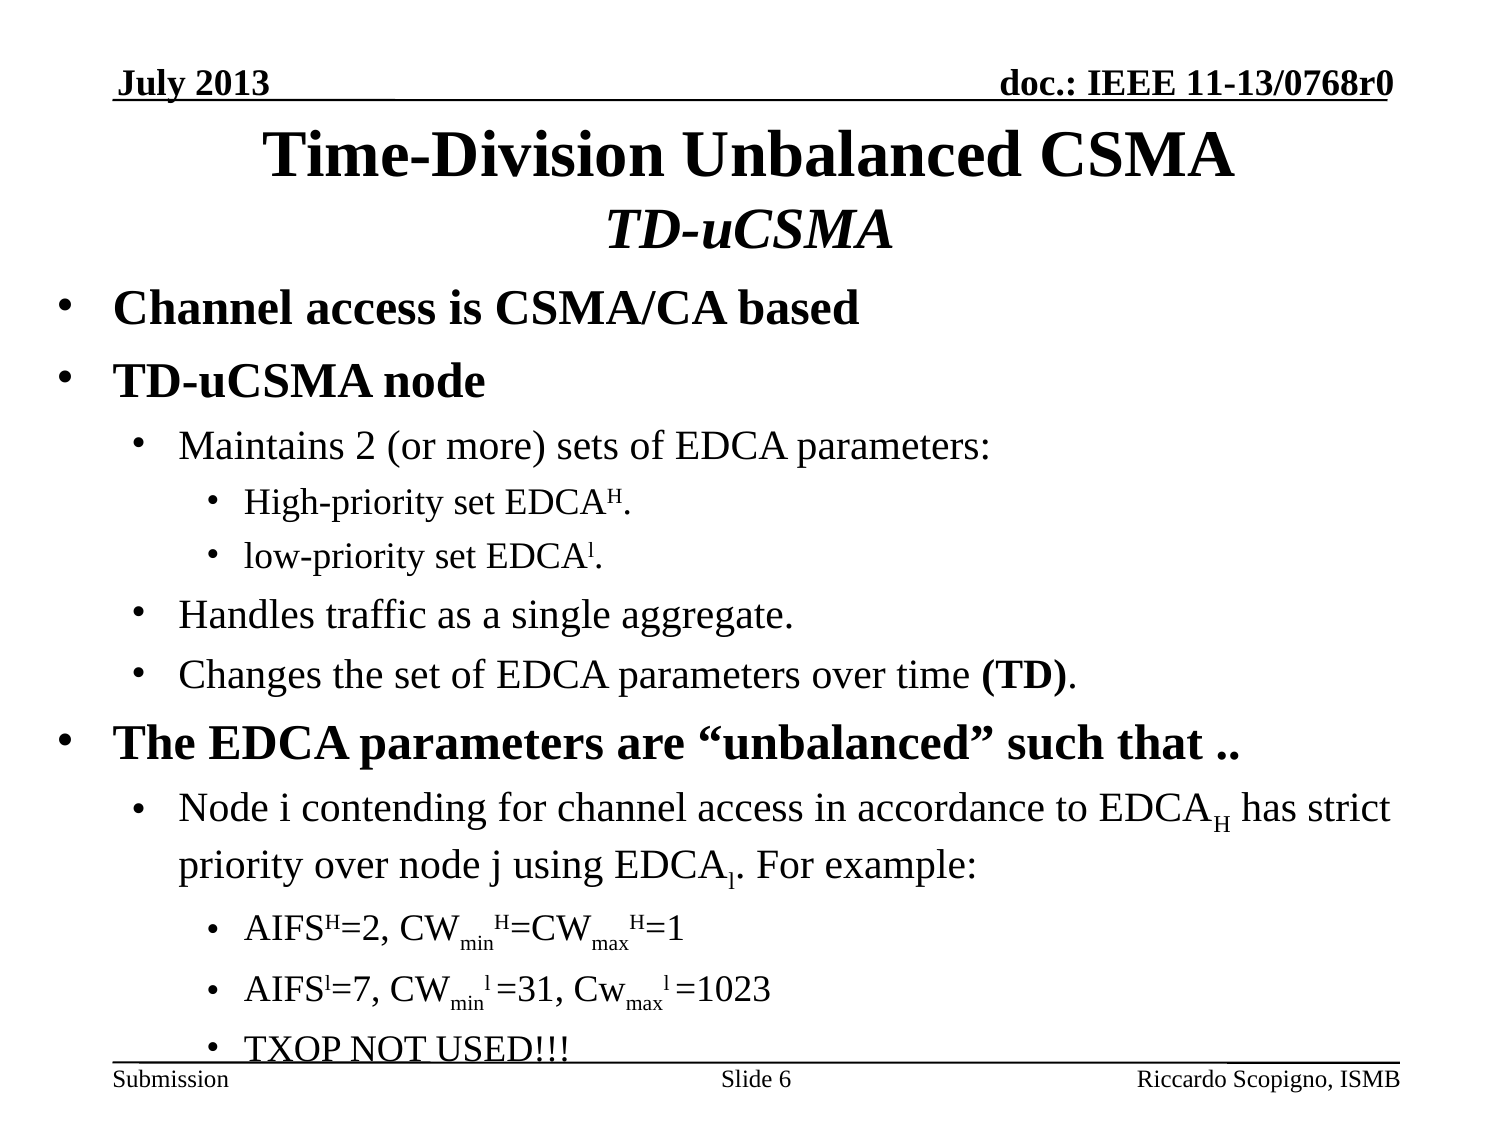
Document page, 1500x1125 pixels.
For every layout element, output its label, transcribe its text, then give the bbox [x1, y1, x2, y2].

footer Riccardo Scopigno, ISMB [1031, 1061, 1402, 1093]
slide_number Slide 6 [712, 1061, 800, 1123]
list Channel access is CSMA/CA based TD-uCSMA node Maintains 2 (or more) sets of EDCA parameters: High-priority set EDCAH. low-priority set EDCAl. Handles traffic as a single aggregate. Changes the set of EDCA parameters over time (TD). The EDCA parameters are “unbalanced” such that .. Node i contending for channel access in accordance to EDCAH has strict priority over node j using EDCAl. For example: AIFSH=2, CWminH=CWmaxH=1 AIFSl=7, CWminl =31, Cwmaxl =1023 TXOP NOT USED!!! [41, 266, 1412, 551]
title Time-Division Unbalanced CSMA TD-uCSMA [112, 89, 1388, 266]
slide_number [116, 58, 507, 89]
